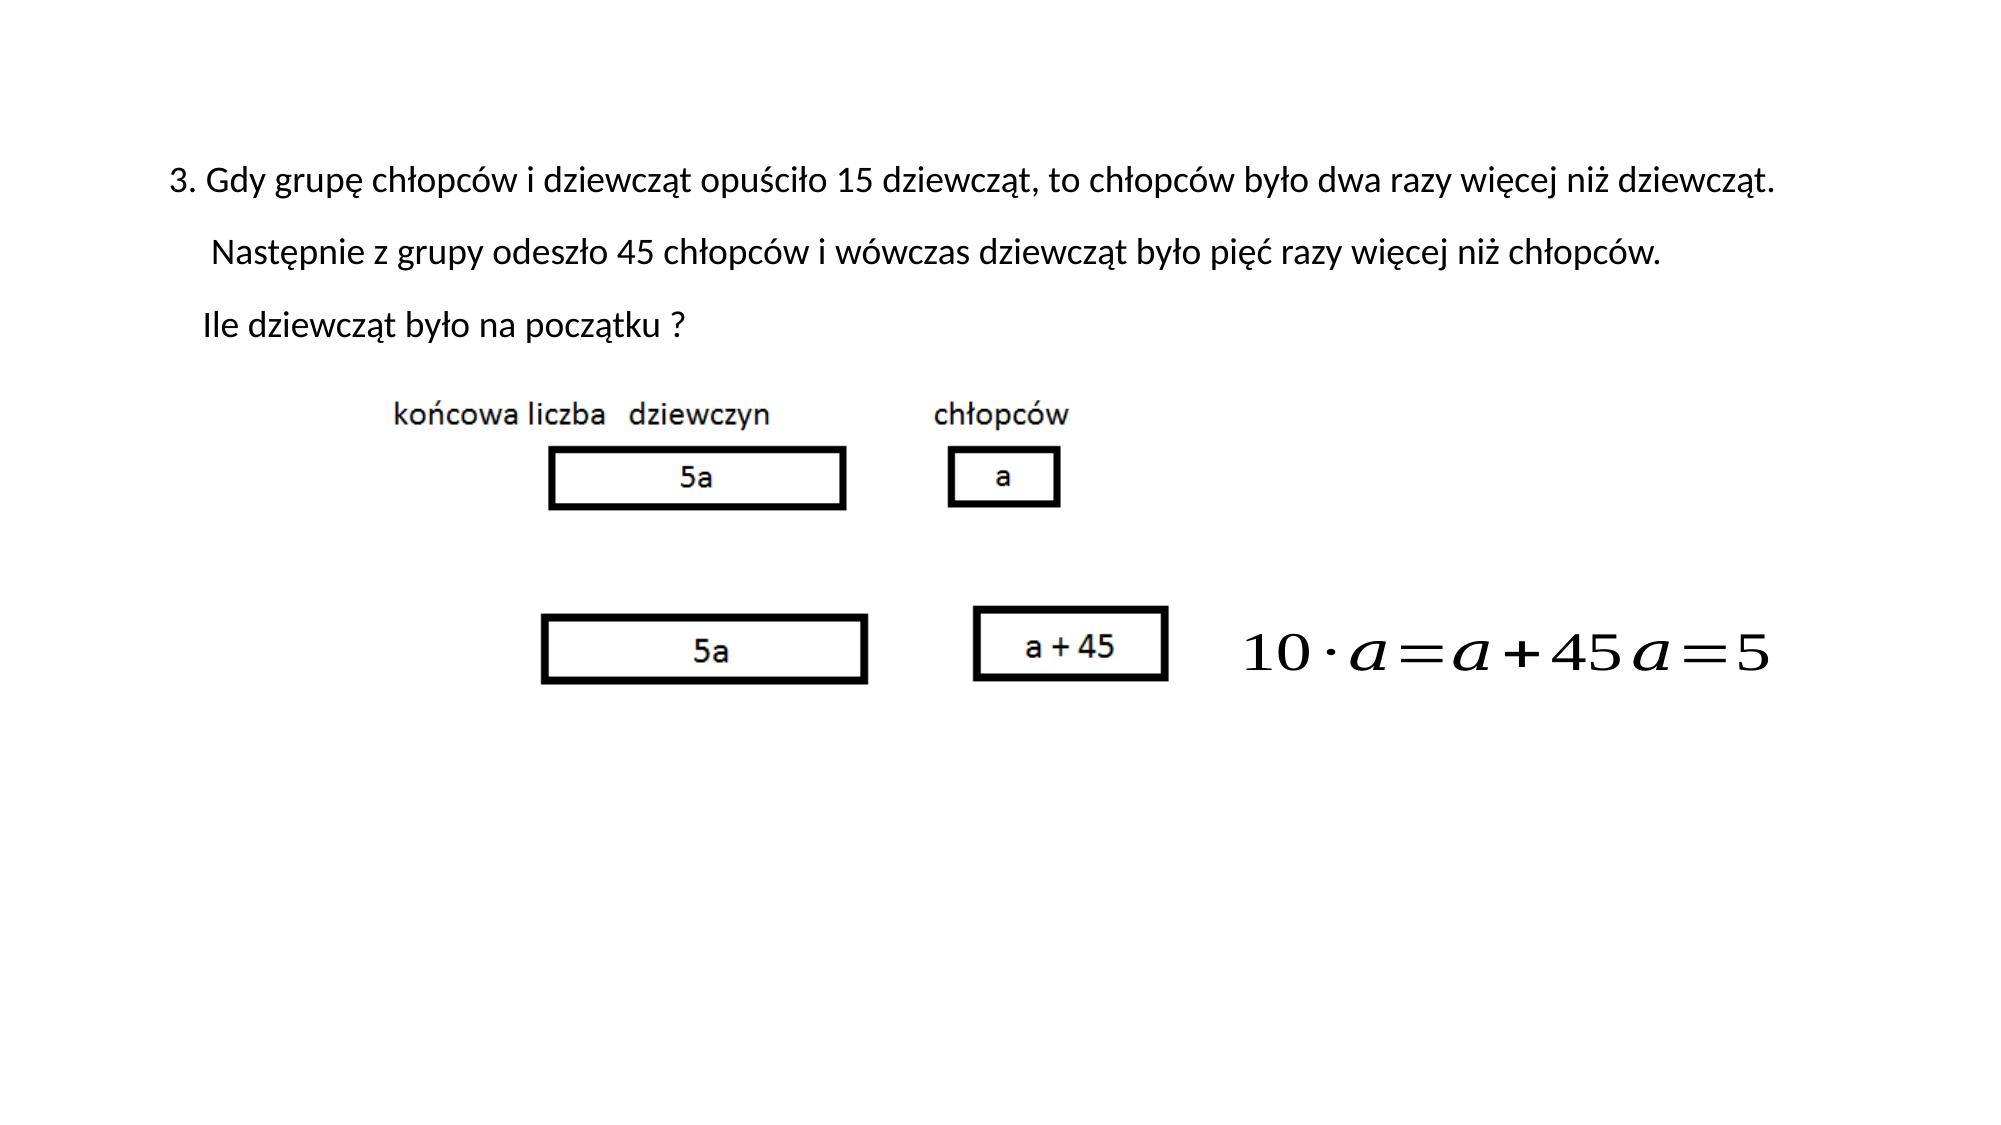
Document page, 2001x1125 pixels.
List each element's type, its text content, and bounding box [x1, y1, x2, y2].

picture [373, 389, 1135, 522]
picture [344, 562, 1194, 721]
text_box 3. Gdy grupę chłopców i dziewcząt opuściło 15 dziewcząt, to chłopców było dwa razy więcej niż dziewcząt. Następnie z grupy odeszło 45 chłopców i wówczas dziewcząt było pięć razy więcej niż chłopców. Ile dziewcząt było na początku ? [154, 140, 1869, 353]
